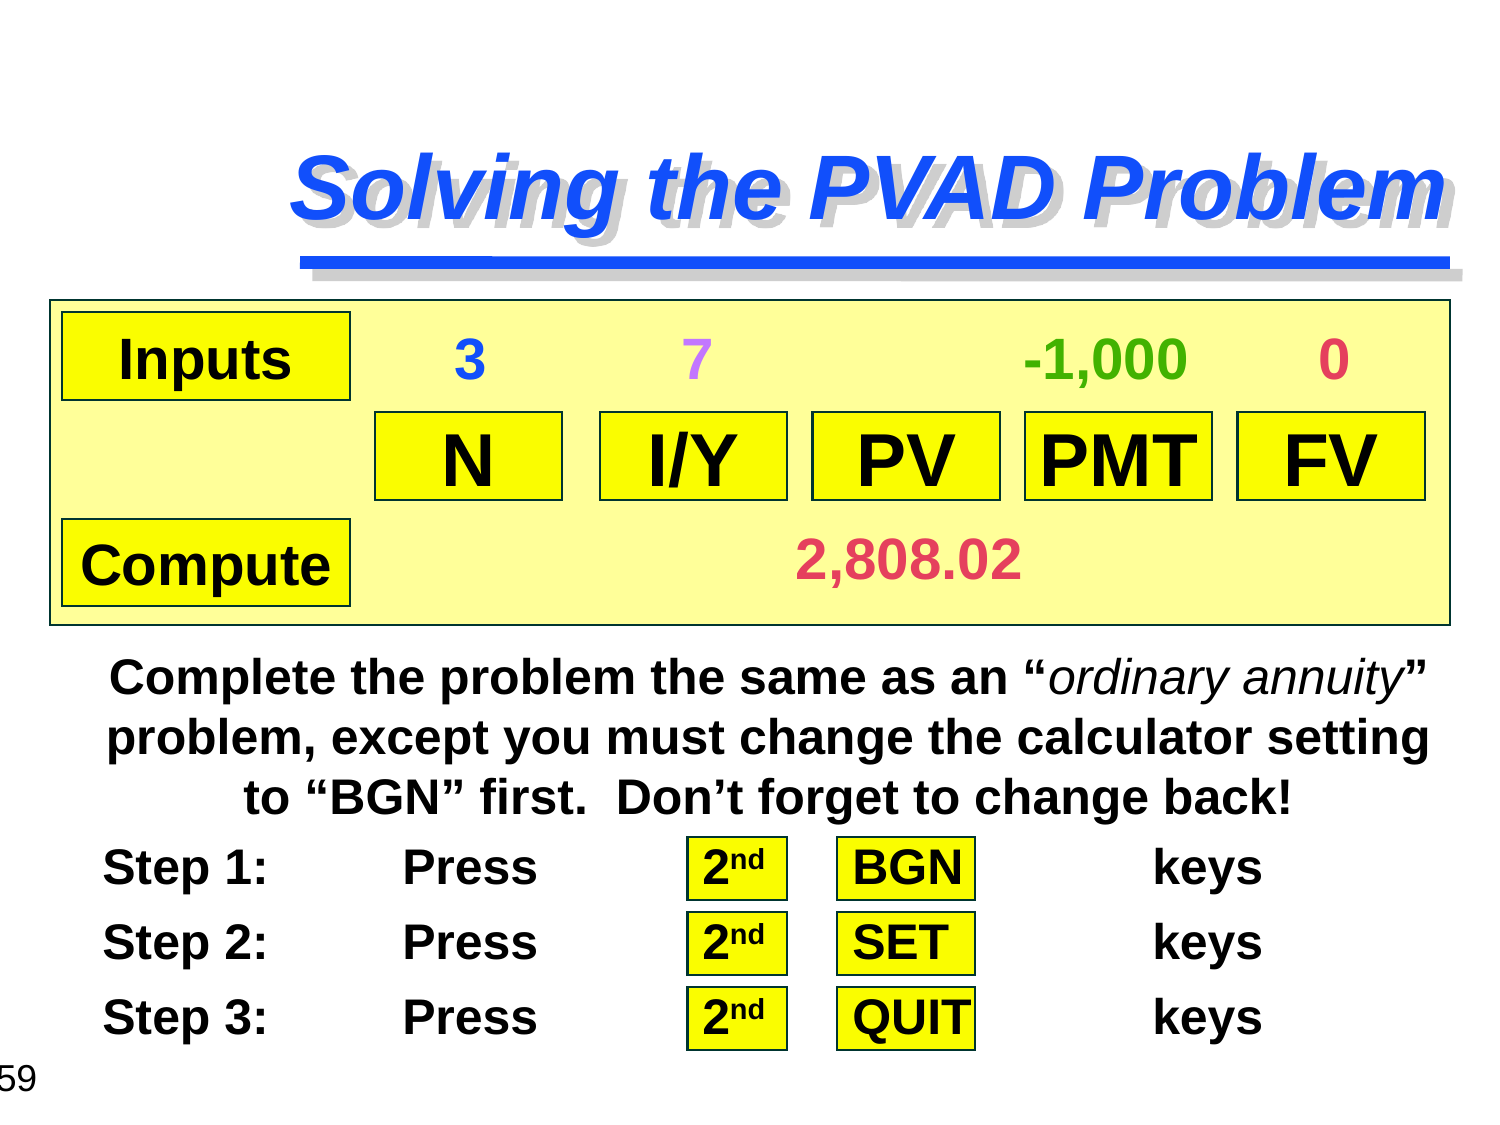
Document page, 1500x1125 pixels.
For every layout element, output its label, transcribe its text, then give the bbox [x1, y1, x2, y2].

text_box 2,808.02 [374, 512, 1425, 600]
text_box FV [1237, 412, 1425, 500]
text_box Complete the problem the same as an “ordinary annuity” problem, except you must change the calculator setting to “BGN” first. Don’t forget to change back! Step 1: Press 2nd BGN keys Step 2: Press 2nd SET keys Step 3: Press 2nd QUIT keys [87, 637, 1450, 1063]
text_box 3 7 -1,000 0 [374, 312, 1425, 400]
text_box Compute [62, 518, 350, 607]
text_box N [375, 412, 563, 500]
text_box [50, 299, 1450, 625]
text_box PV [812, 412, 1000, 500]
text_box I/Y [600, 412, 788, 500]
title Solving the PVAD Problem [274, 77, 1489, 288]
text_box PMT [1025, 412, 1213, 500]
text_box Inputs [62, 312, 350, 400]
